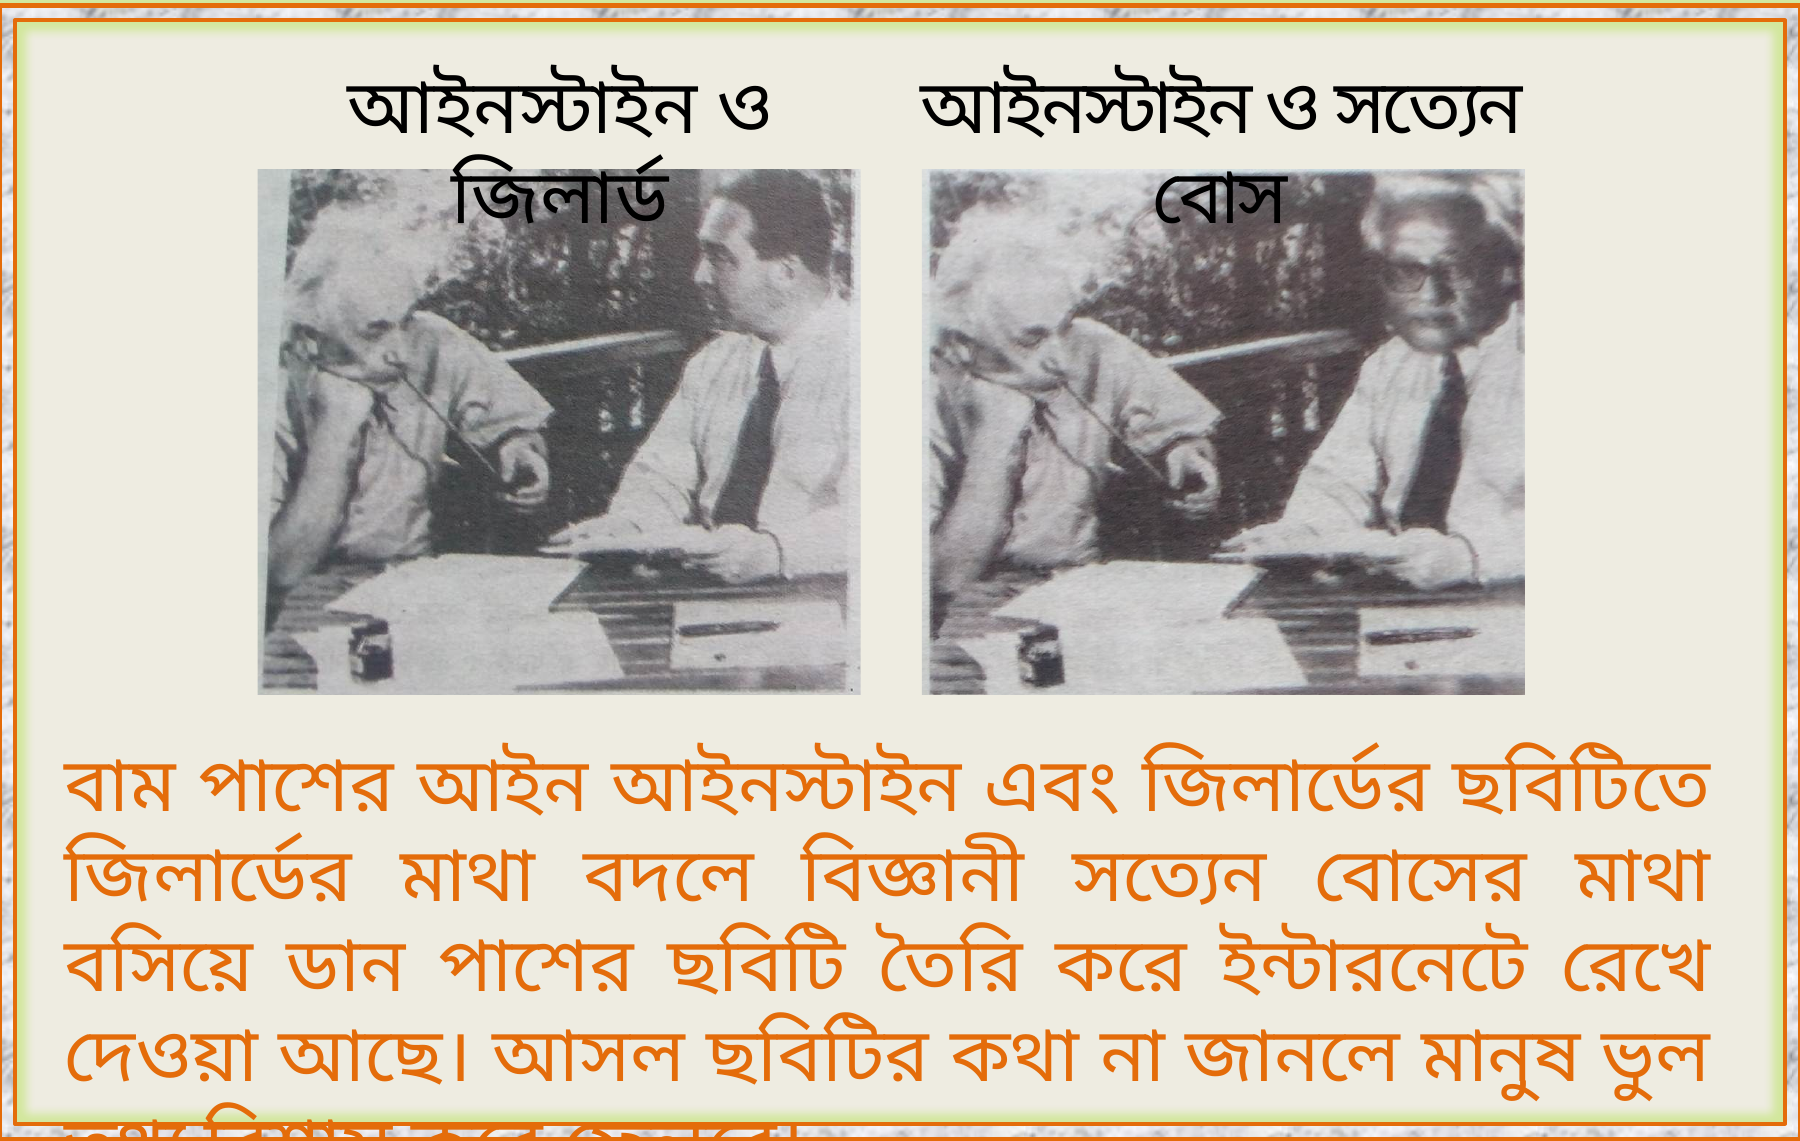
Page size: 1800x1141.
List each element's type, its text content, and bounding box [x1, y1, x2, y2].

picture [2, 8, 1798, 1137]
text_box আইনস্টাইন ও সত্যেন বোস [899, 51, 1541, 247]
picture [257, 169, 861, 696]
text_box বাম পাশের আইন আইনস্টাইন এবং জিলার্ডের ছবিটিতে জিলার্ডের মাথা বদলে বিজ্ঞানী সত্যেন বোসের মাথা বসিয়ে ডান পাশের ছবিটি তৈরি করে ইন্টারনেটে রেখে দেওয়া আছে। আসল ছবিটির কথা না জানলে মানুষ ভুল তথ্য বিশ্বাস করে ফেলবে। [50, 728, 1725, 1141]
picture [921, 169, 1526, 696]
text_box আইনস্টাইন ও জিলার্ড [282, 51, 838, 167]
